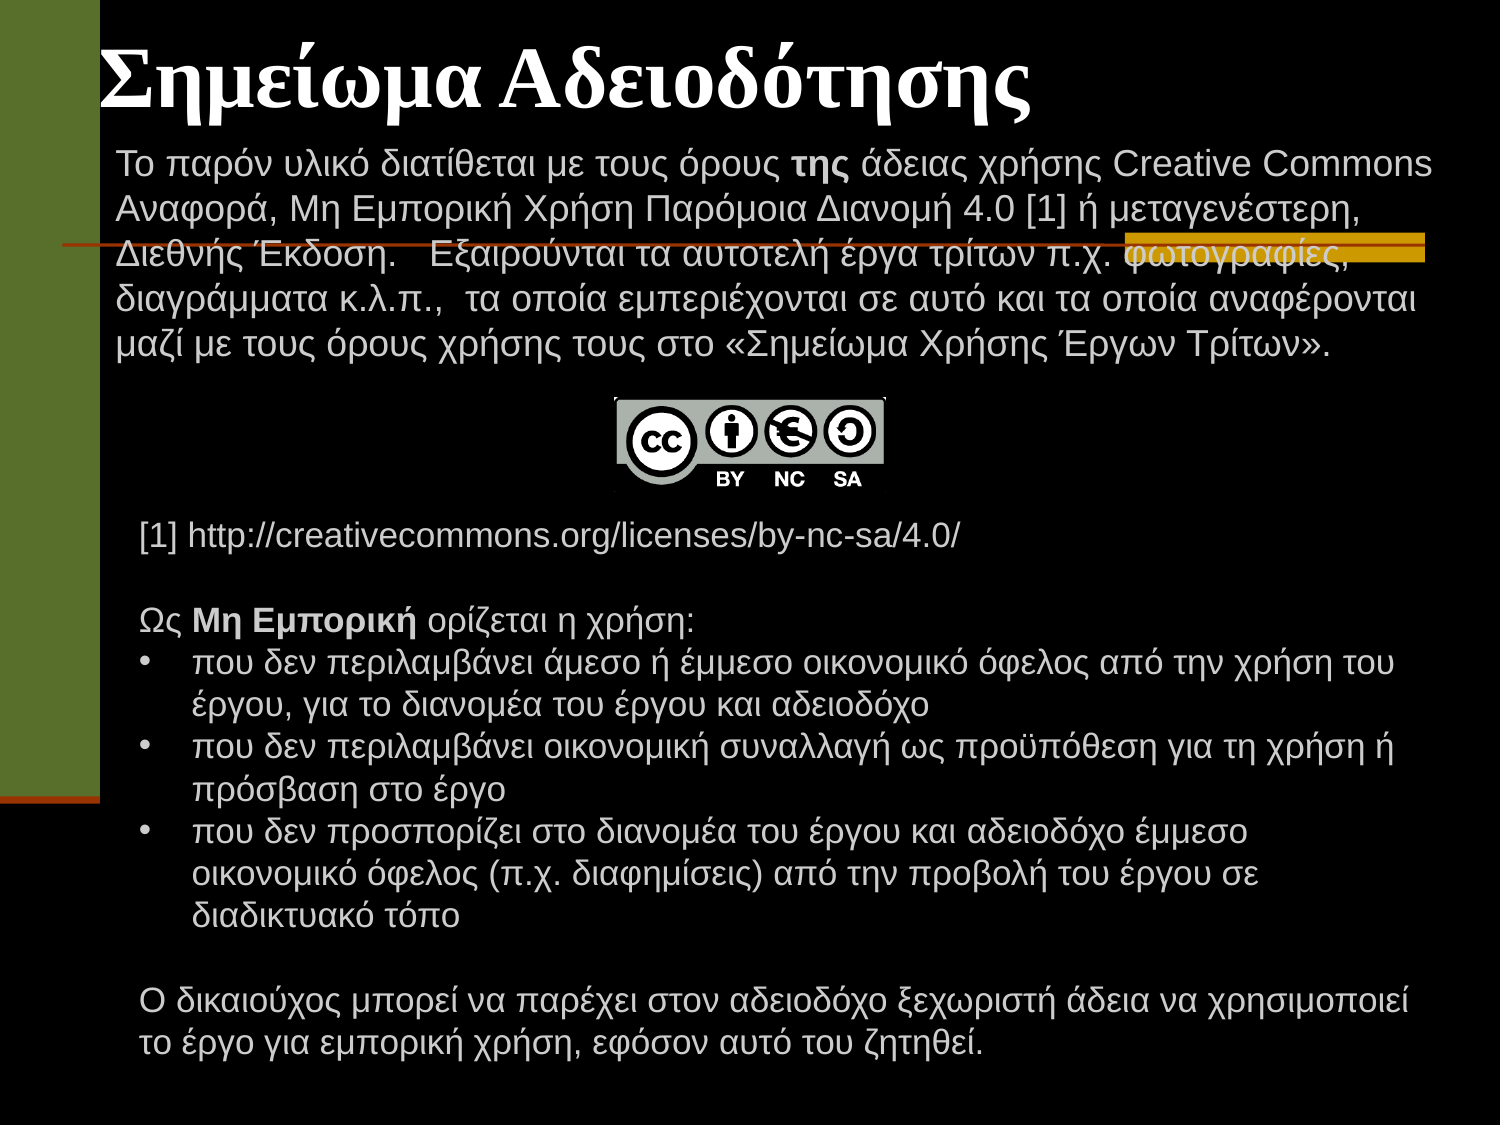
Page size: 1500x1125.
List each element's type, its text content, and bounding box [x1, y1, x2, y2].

title Σημείωμα Αδειοδότησης [83, 7, 1434, 138]
picture [614, 397, 886, 492]
list Το παρόν υλικό διατίθεται με τους όρους της άδειας χρήσης Creative Commons Αναφορά, Μη Εμπορική Χρήση Παρόμοια Διανομή 4.0 [1] ή μεταγενέστερη, Διεθνής Έκδοση. Εξαιρούνται τα αυτοτελή έργα τρίτων π.χ. φωτογραφίες, διαγράμματα κ.λ.π., τα οποία εμπεριέχονται σε αυτό και τα οποία αναφέρονται μαζί με τους όρους χρήσης τους στο «Σημείωμα Χρήσης Έργων Τρίτων». [100, 131, 1485, 403]
text_box [1] http://creativecommons.org/licenses/by-nc-sa/4.0/ Ως Μη Εμπορική ορίζεται η χρήση: που δεν περιλαμβάνει άμεσο ή έμμεσο οικονομικό όφελος από την χρήση του έργου, για το διανομέα του έργου και αδειοδόχο που δεν περιλαμβάνει οικονομική συναλλαγή ως προϋπόθεση για τη χρήση ή πρόσβαση στο έργο που δεν προσπορίζει στο διανομέα του έργου και αδειοδόχο έμμεσο οικονομικό όφελος (π.χ. διαφημίσεις) από την προβολή του έργου σε διαδικτυακό τόπο Ο δικαιούχος μπορεί να παρέχει στον αδειοδόχο ξεχωριστή άδεια να χρησιμοποιεί το έργο για εμπορική χρήση, εφόσον αυτό του ζητηθεί. [123, 503, 1434, 1071]
